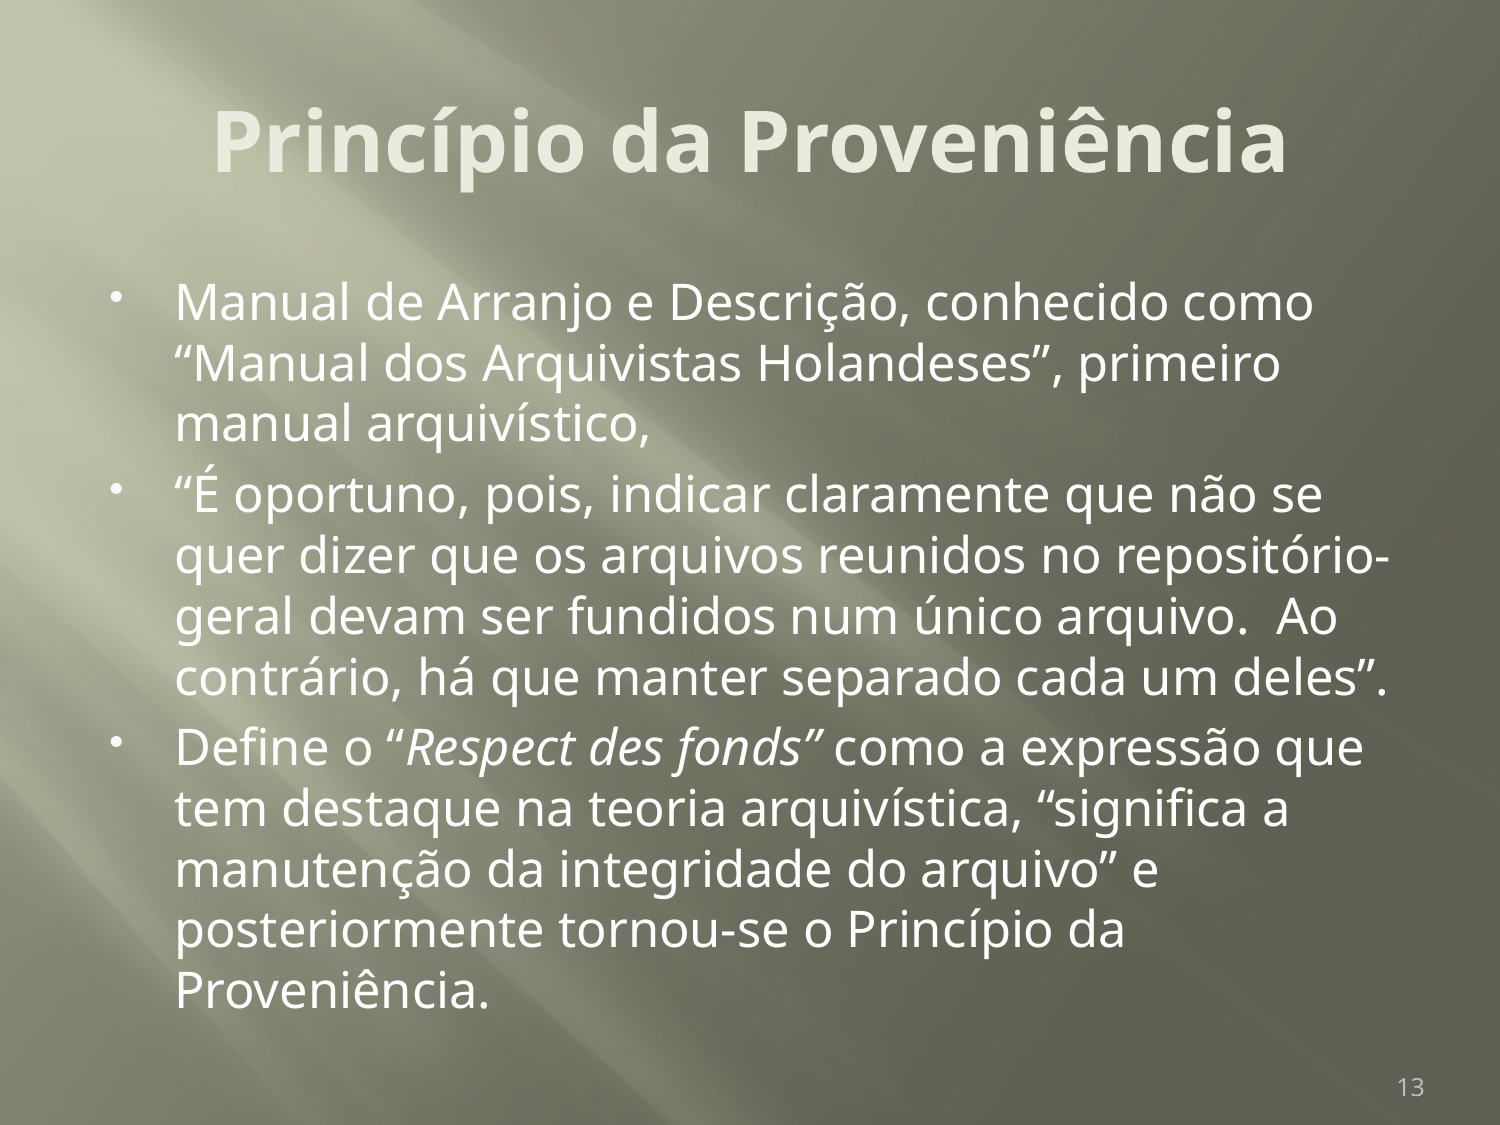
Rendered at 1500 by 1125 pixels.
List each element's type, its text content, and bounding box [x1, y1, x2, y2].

list Manual de Arranjo e Descrição, conhecido como “Manual dos Arquivistas Holandeses”, primeiro manual arquivístico, “É oportuno, pois, indicar claramente que não se quer dizer que os arquivos reunidos no repositório-geral devam ser fundidos num único arquivo. Ao contrário, há que manter separado cada um deles”. Define o “Respect des fonds” como a expressão que tem destaque na teoria arquivística, “significa a manutenção da integridade do arquivo” e posteriormente tornou-se o Princípio da Proveniência. [75, 262, 1425, 1035]
slide_number 13 [1299, 1052, 1425, 1113]
title Princípio da Proveniência [75, 45, 1425, 233]
